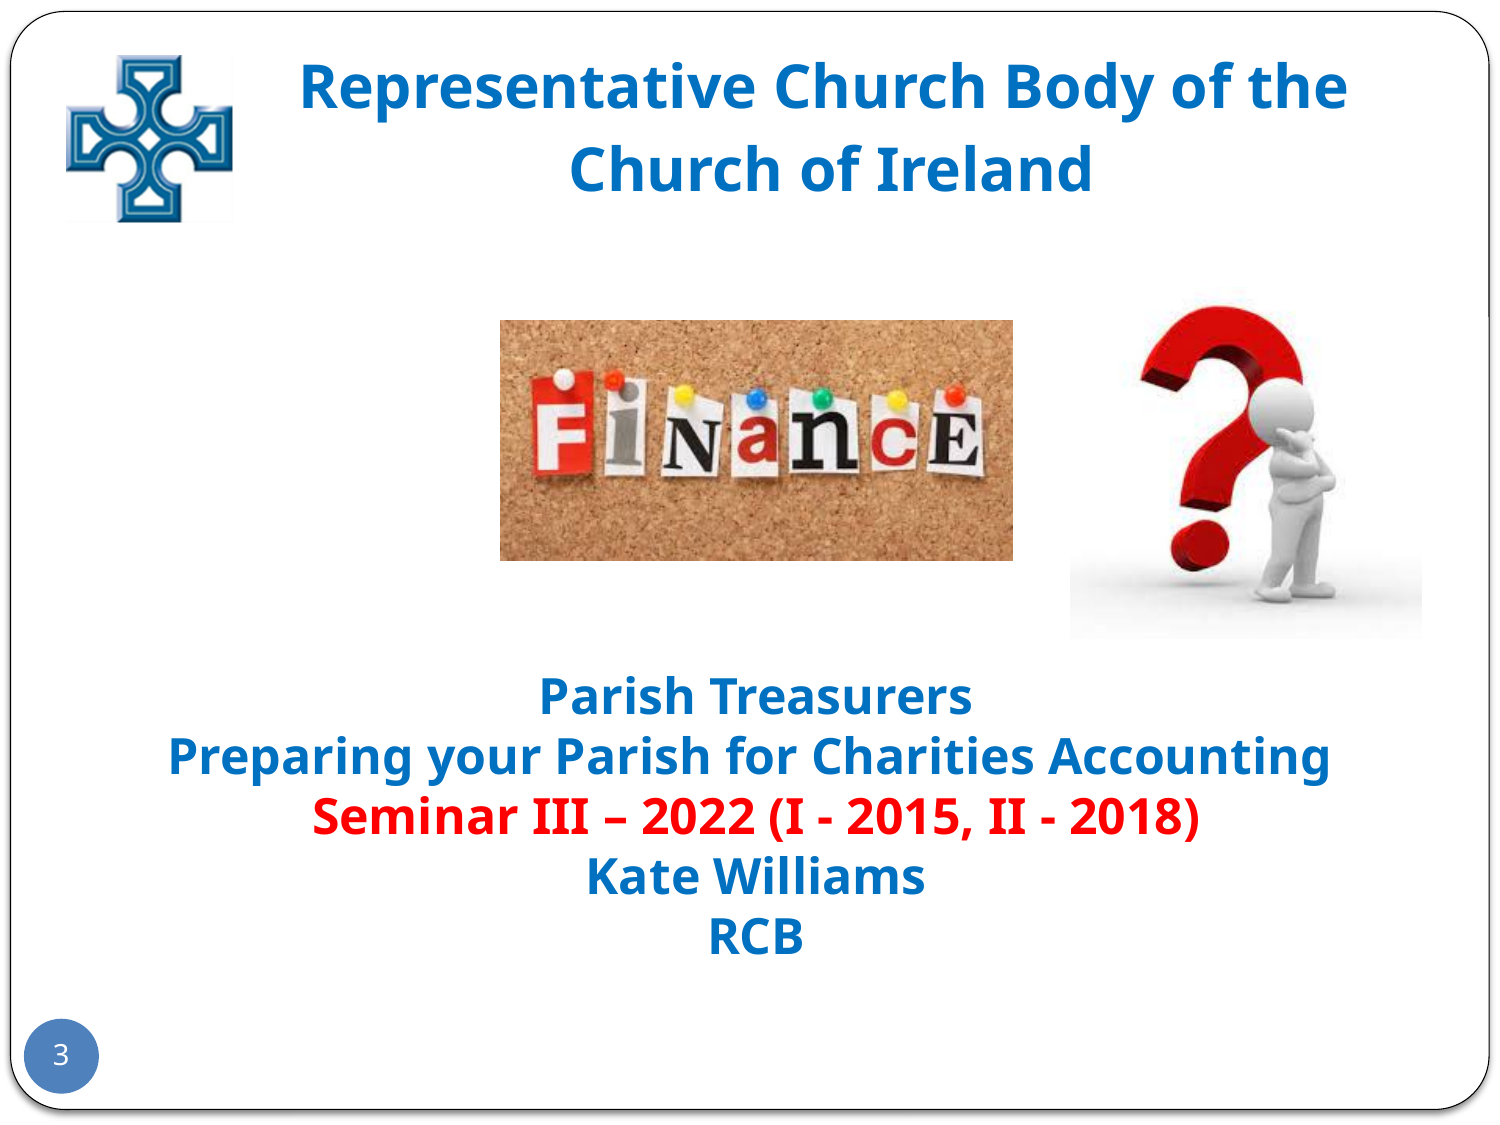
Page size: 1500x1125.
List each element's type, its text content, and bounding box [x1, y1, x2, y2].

slide_number 3 [23, 1018, 99, 1094]
picture [1070, 286, 1423, 640]
picture [66, 55, 234, 225]
picture [499, 319, 1013, 561]
title Representative Church Body of the Church of Ireland [192, 36, 1471, 224]
text_box Parish Treasurers Preparing your Parish for Charities Accounting Seminar III – 2022 (I - 2015, II - 2018) Kate Williams RCB [70, 656, 1443, 972]
